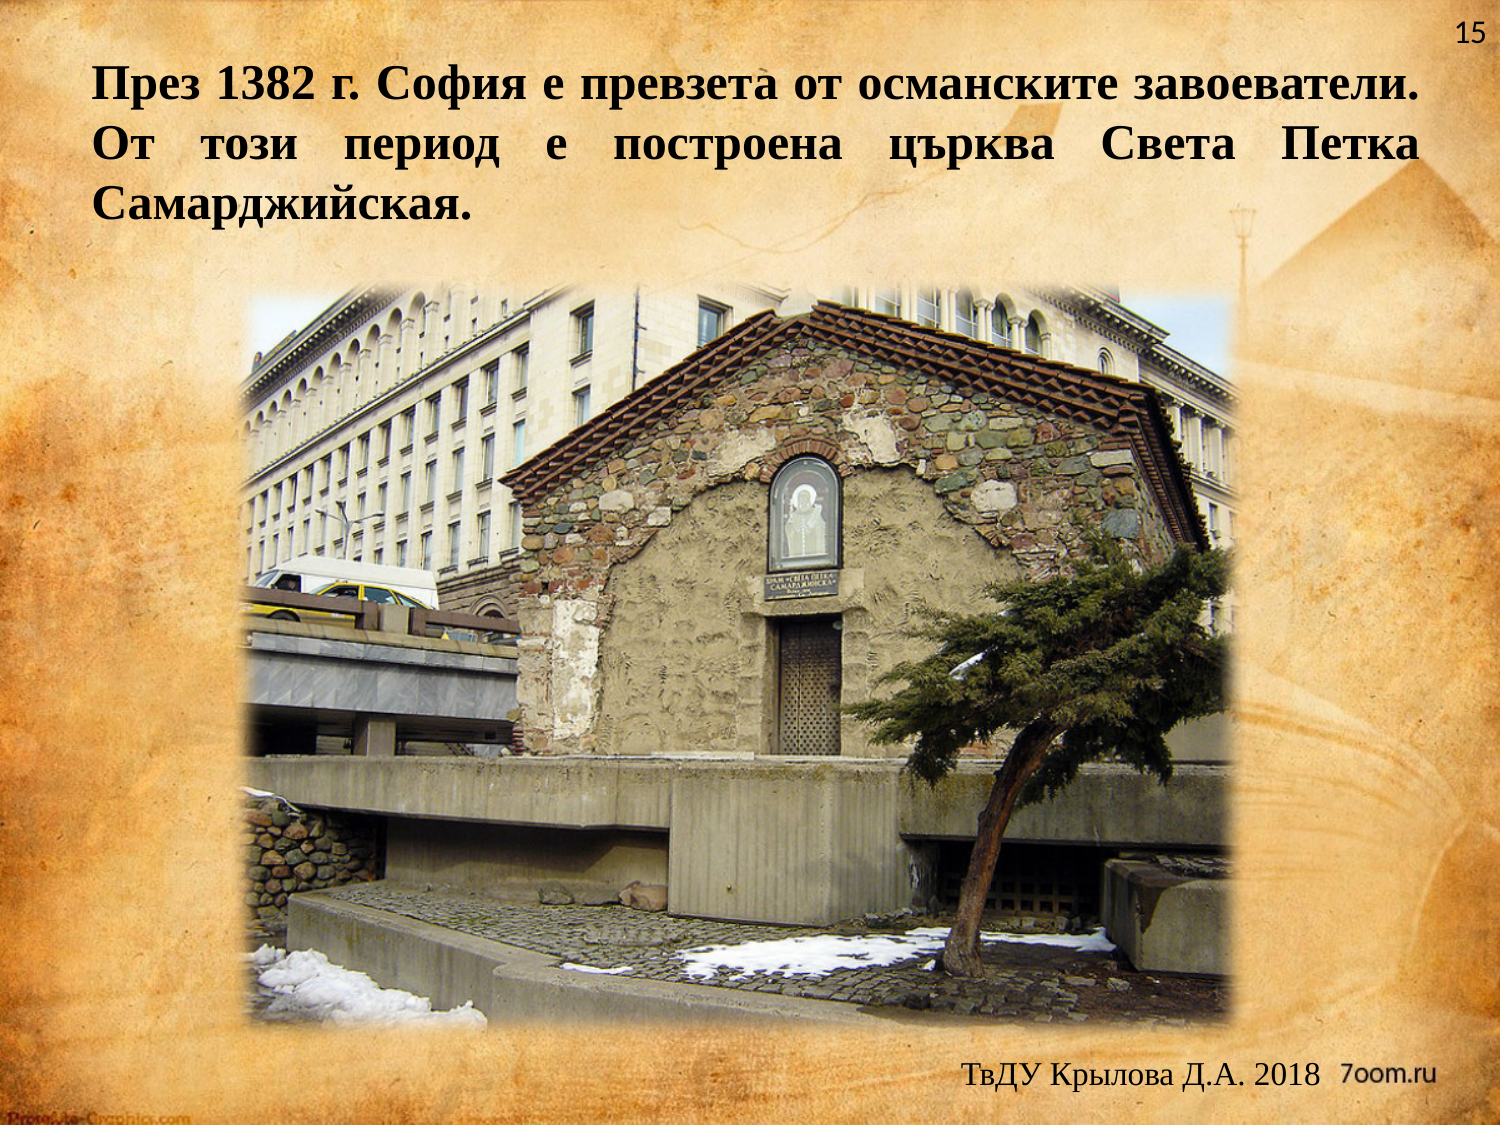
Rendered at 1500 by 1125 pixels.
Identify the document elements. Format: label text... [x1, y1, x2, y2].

slide_number 15 [1151, 0, 1500, 60]
picture [0, 0, 1500, 1125]
text_box През 1382 г. София е превзета от османските завоеватели. От този период е построена църква Света Петка Самарджийская. [76, 42, 1436, 283]
footer ТвДУ Крылова Д.А. 2018 [903, 1042, 1379, 1103]
